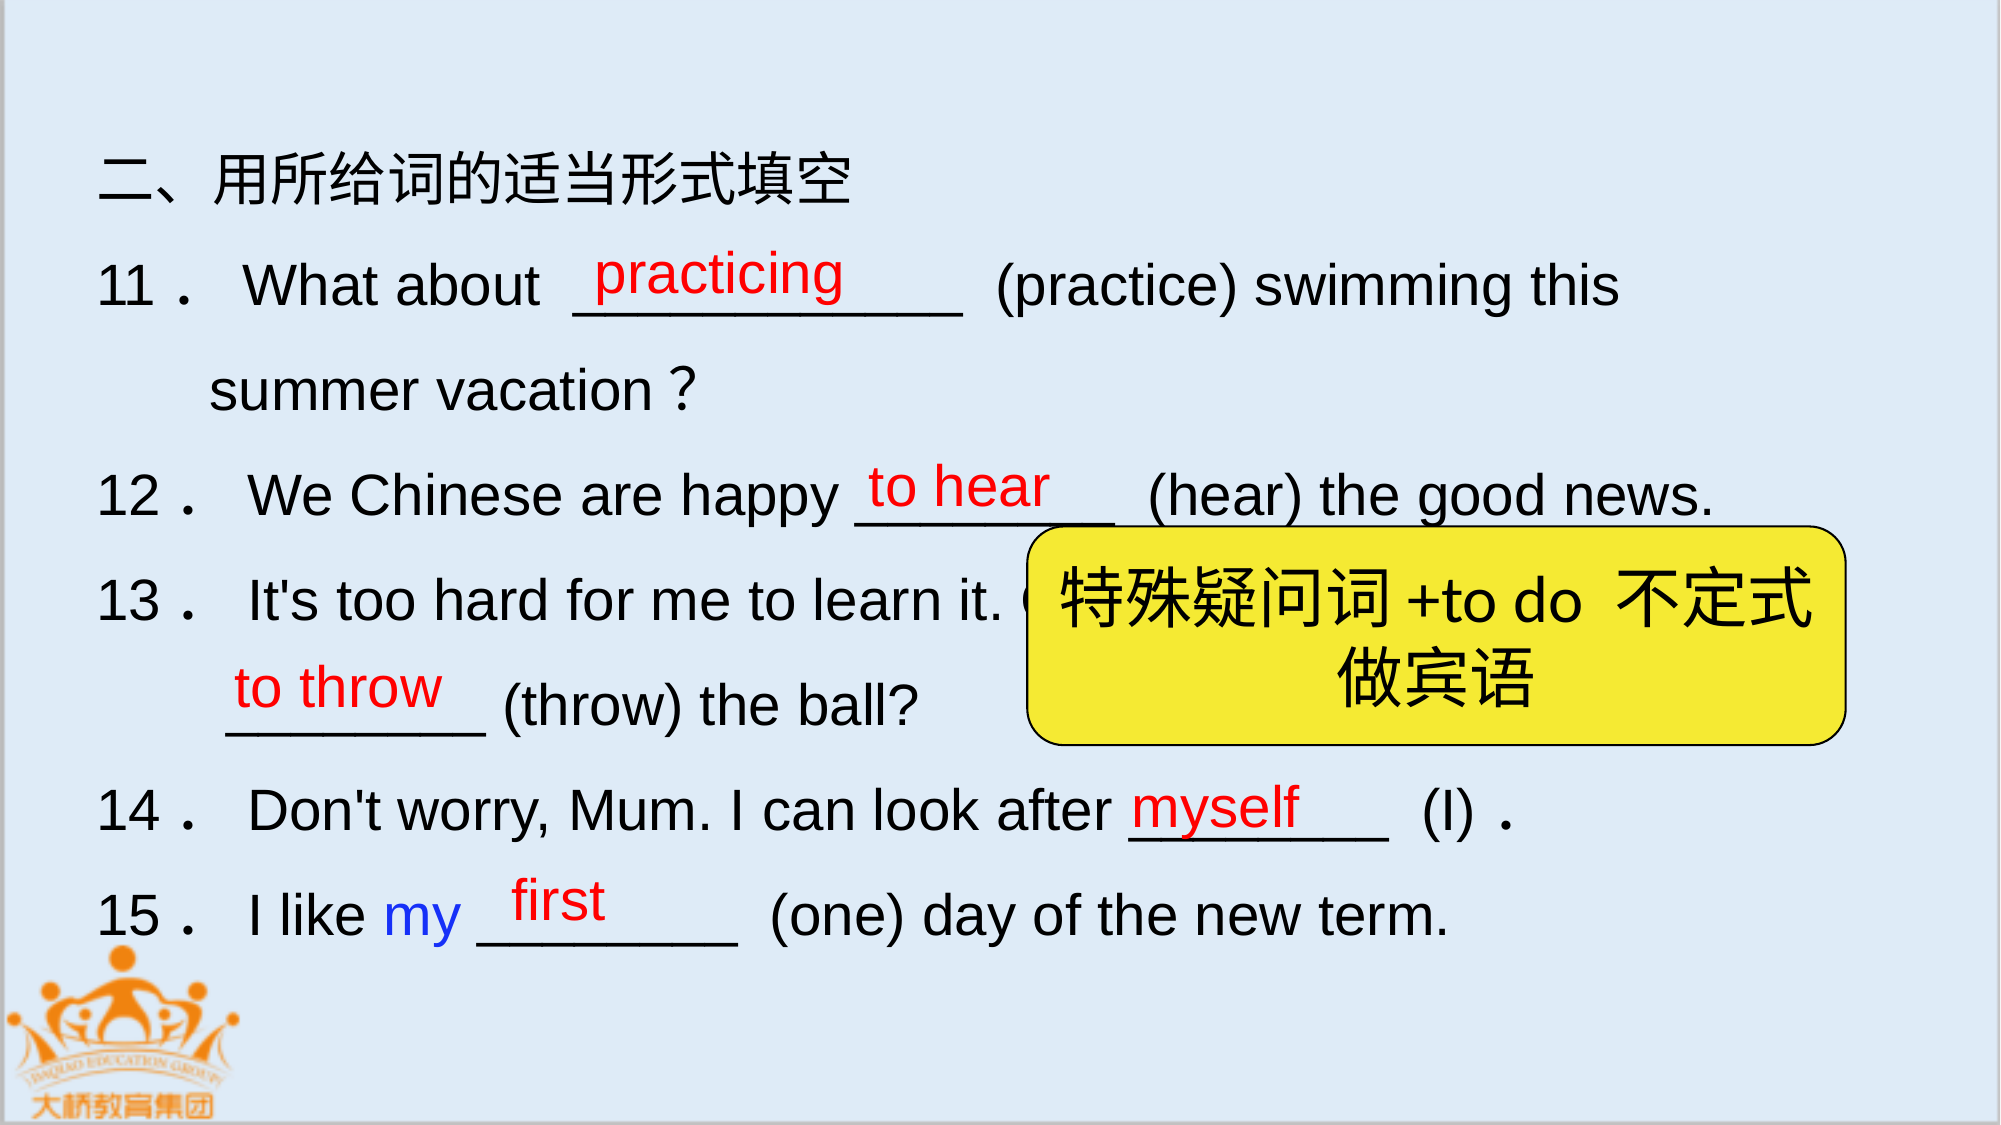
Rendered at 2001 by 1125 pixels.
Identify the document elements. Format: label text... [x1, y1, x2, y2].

picture [0, 0, 2001, 1125]
text_box 二、用所给词的适当形式填空 11．What about ____________ (practice) swimming this summer vacation？ 12．We Chinese are happy ________ (hear) the good news. 13．It's too hard for me to learn it. Can you show me how ________ (throw) the ball? 14．Don't worry, Mum. I can look after ________ (I)． 15．I like my ________ (one) day of the new term. [81, 99, 2000, 1059]
text_box myself [1116, 761, 1380, 847]
text_box first [496, 854, 760, 940]
text_box to throw [219, 642, 483, 727]
text_box 特殊疑问词+to do 不定式 做宾语 [1026, 525, 1847, 747]
